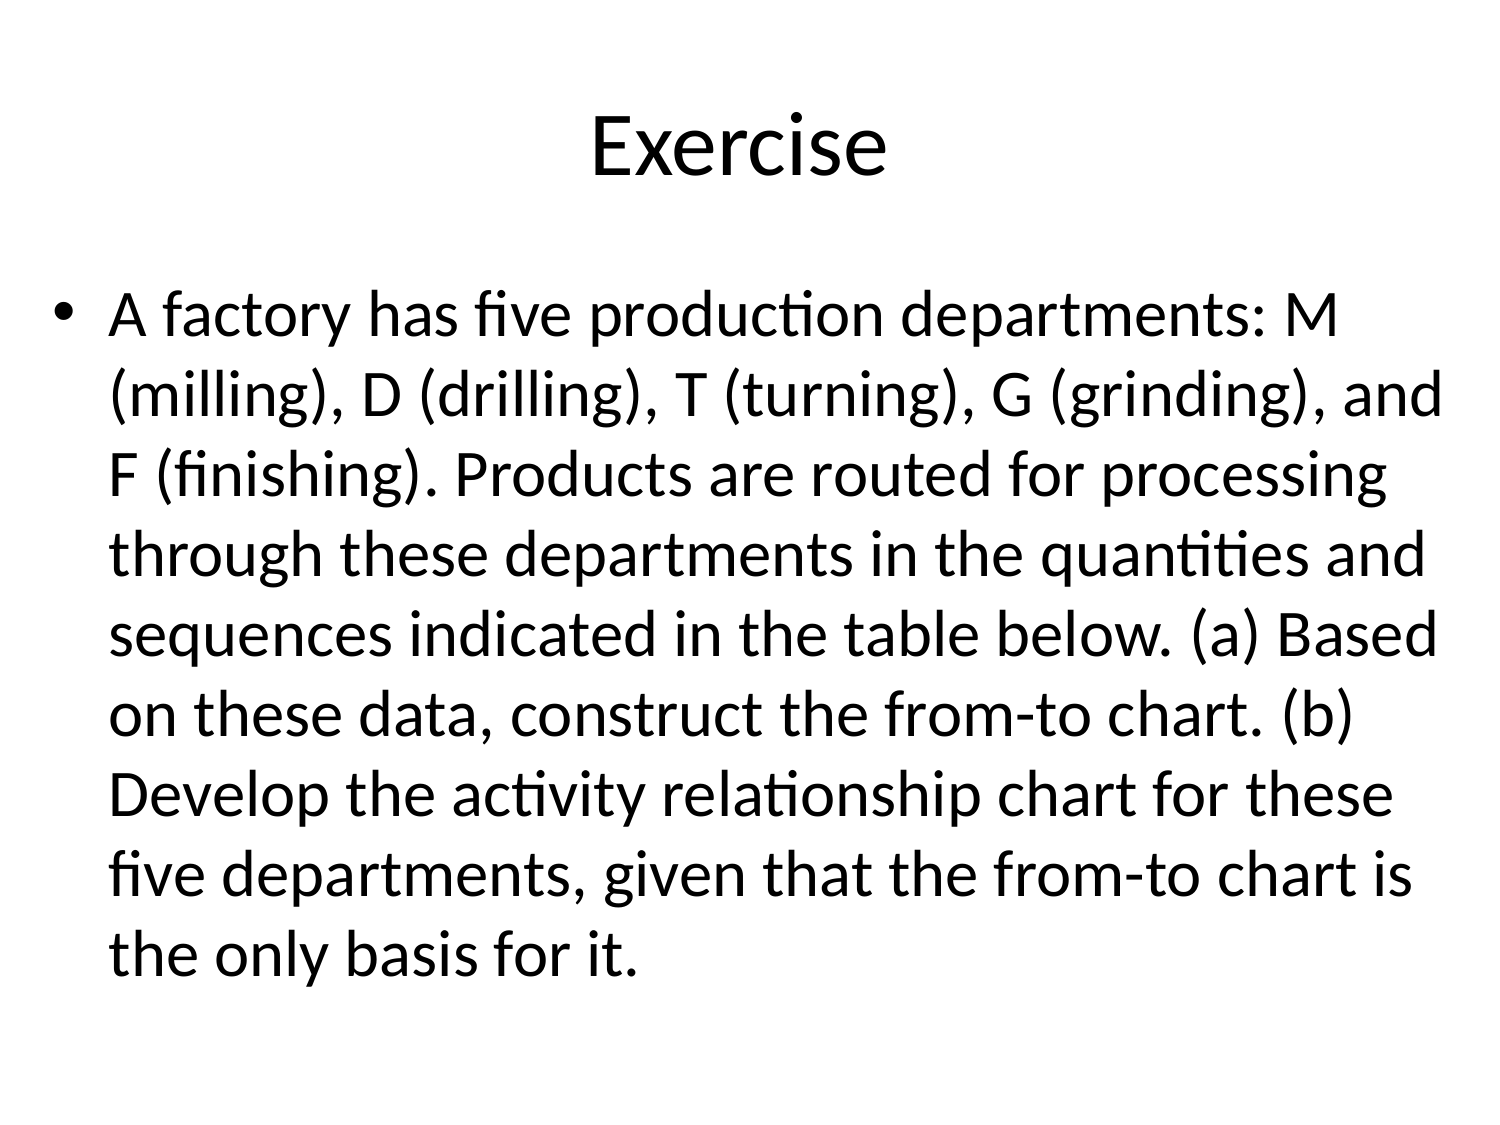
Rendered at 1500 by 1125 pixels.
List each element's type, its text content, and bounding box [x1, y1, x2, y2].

title Exercise [75, 45, 1425, 233]
list A factory has five production departments: M (milling), D (drilling), T (turning), G (grinding), and F (finishing). Products are routed for processing through these departments in the quantities and sequences indicated in the table below. (a) Based on these data, construct the from-to chart. (b) Develop the activity relationship chart for these five departments, given that the from-to chart is the only basis for it. [37, 262, 1500, 1125]
